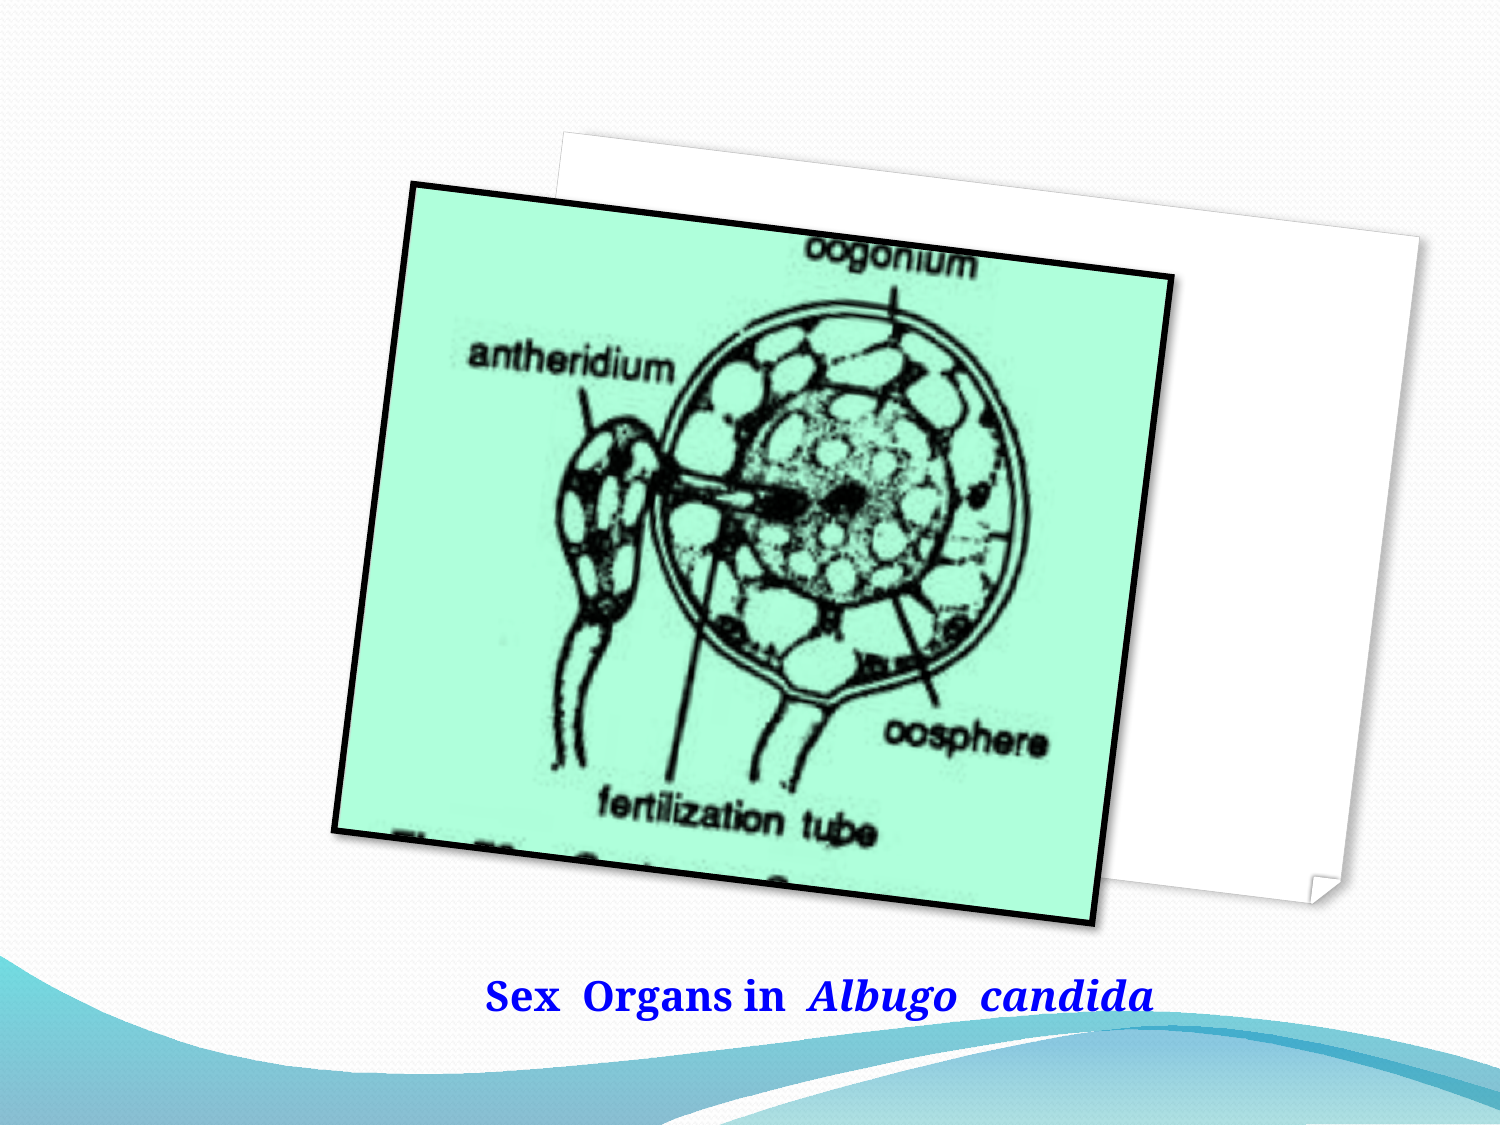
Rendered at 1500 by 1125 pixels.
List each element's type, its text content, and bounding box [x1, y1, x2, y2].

list Sex Organs in Albugo candida [474, 962, 1194, 1032]
picture [373, 230, 1132, 877]
